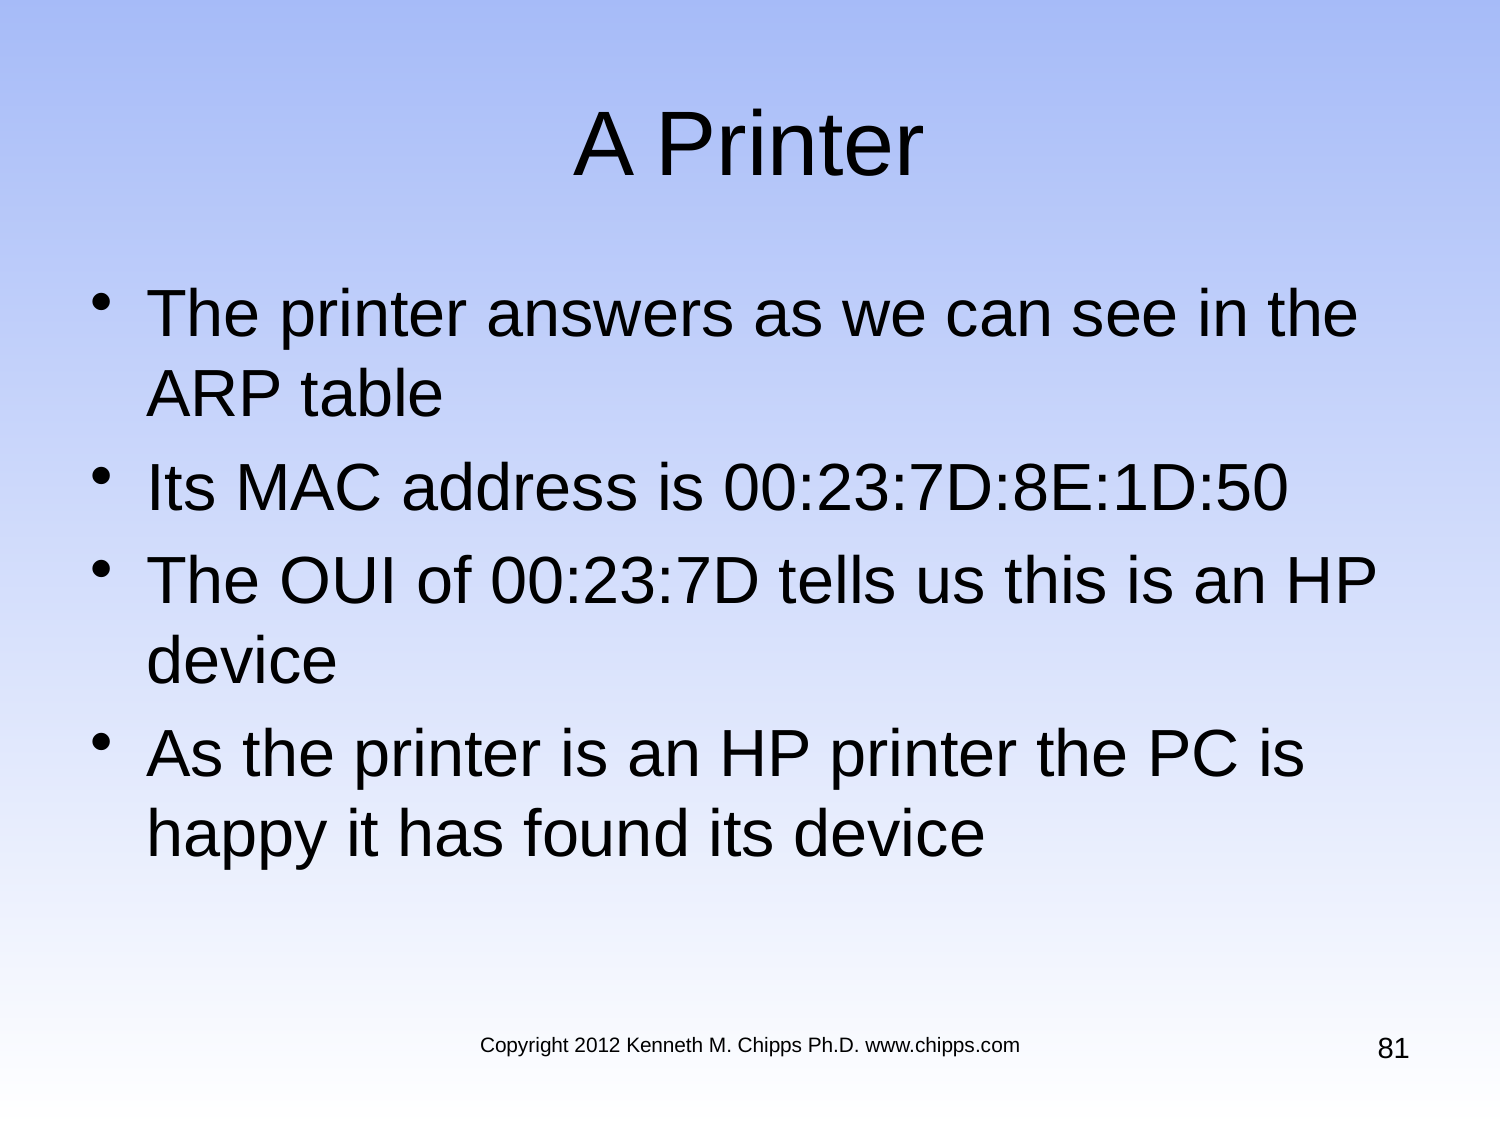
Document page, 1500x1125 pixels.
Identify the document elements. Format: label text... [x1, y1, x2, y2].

slide_number 81 [1074, 1021, 1426, 1101]
title A Printer [74, 44, 1426, 233]
footer Copyright 2012 Kenneth M. Chipps Ph.D. www.chipps.com [449, 1024, 1051, 1103]
list The printer answers as we can see in the ARP table Its MAC address is 00:23:7D:8E:1D:50 The OUI of 00:23:7D tells us this is an HP device As the printer is an HP printer the PC is happy it has found its device [74, 262, 1426, 1006]
